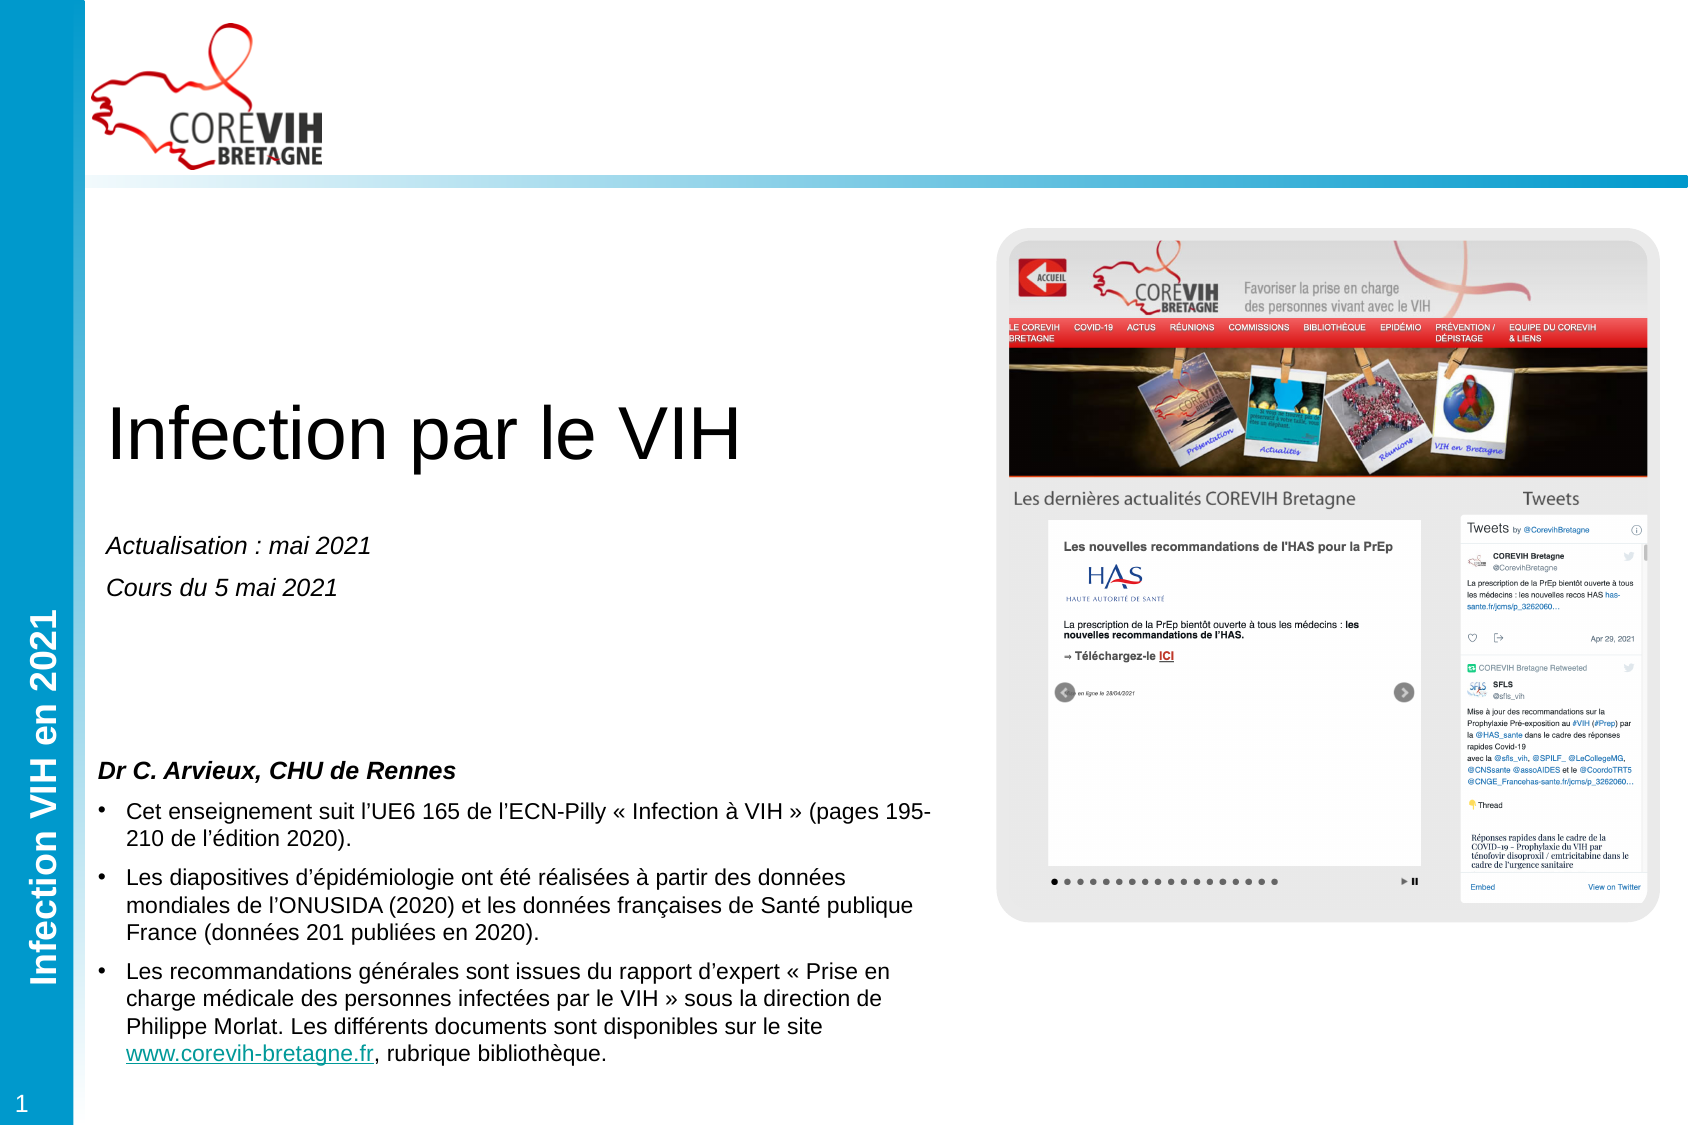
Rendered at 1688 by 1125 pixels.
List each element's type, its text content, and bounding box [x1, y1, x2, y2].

text_box Infection par le VIH Actualisation : mai 2021 Cours du 5 mai 2021 [91, 376, 996, 609]
picture [1002, 234, 1654, 917]
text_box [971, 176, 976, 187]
text_box Dr C. Arvieux, CHU de Rennes Cet enseignement suit l’UE6 165 de l’ECN-Pilly « Infection à VIH » (pages 195-210 de l’édition 2020). Les diapositives d’épidémiologie ont été réalisées à partir des données mondiales de l’ONUSIDA (2020) et les données françaises de Santé publique France (données 201 publiées en 2020). Les recommandations générales sont issues du rapport d’expert « Prise en charge médicale des personnes infectées par le VIH » sous la direction de Philippe Morlat. Les différents documents sont disponibles sur le site www.corevih-bretagne.fr, rubrique bibliothèque. [83, 747, 953, 1074]
picture [91, 23, 322, 170]
